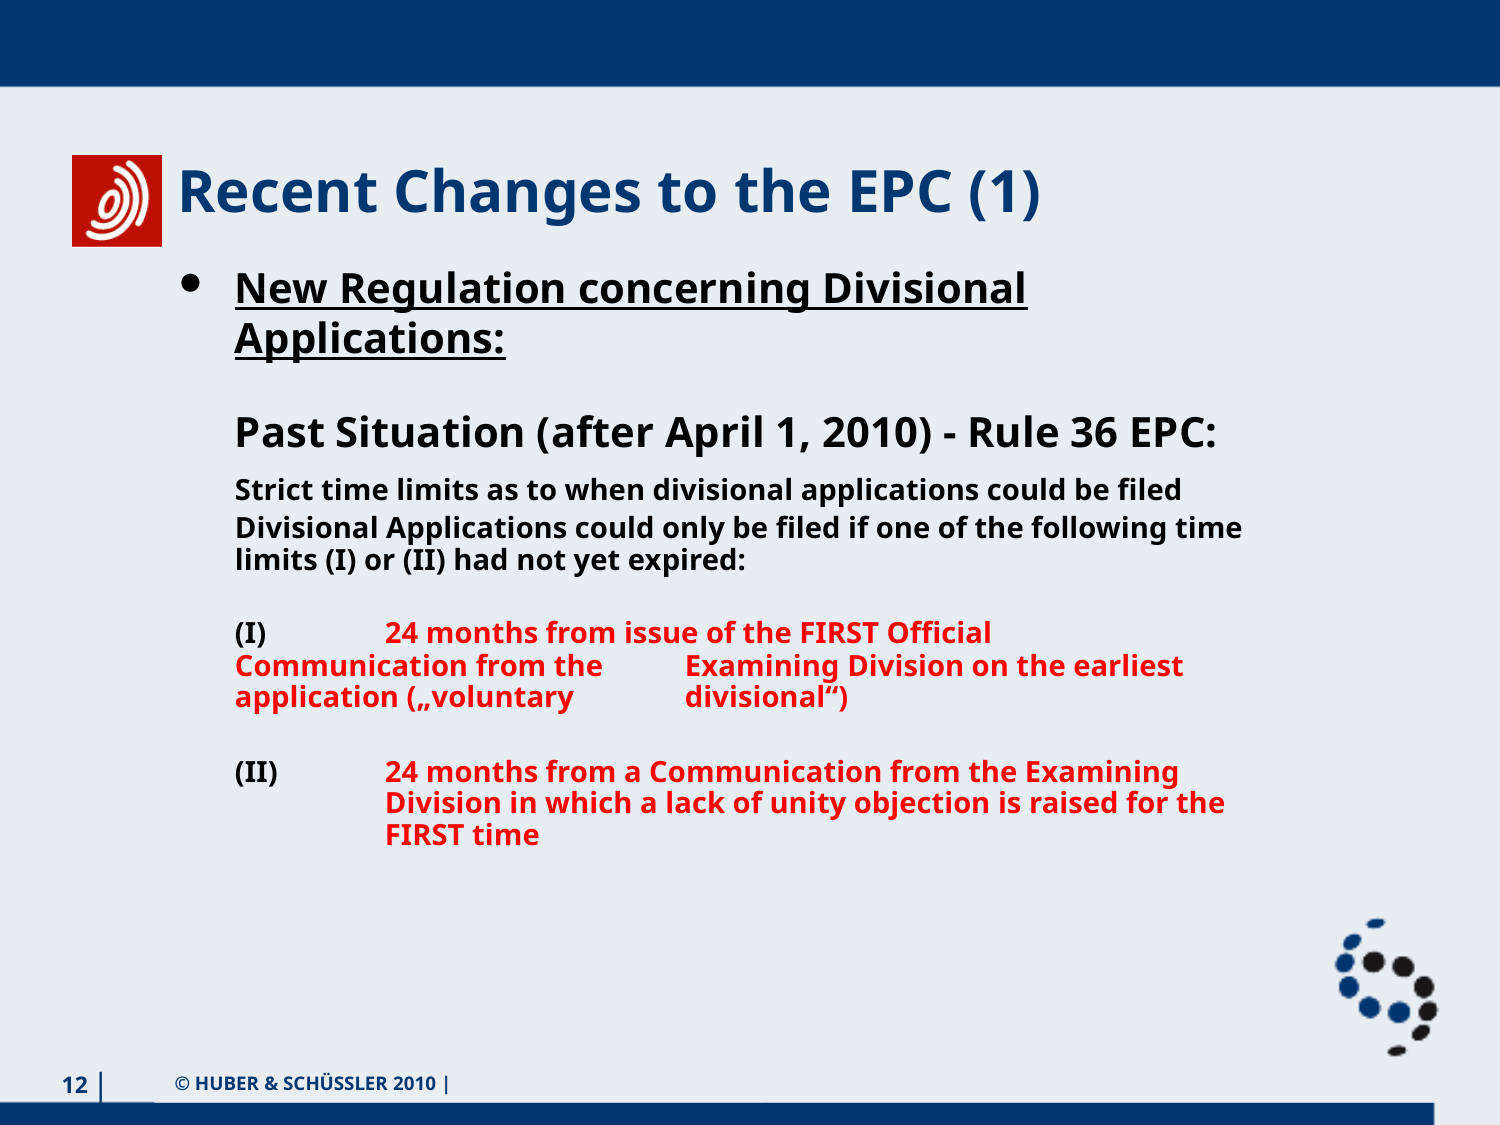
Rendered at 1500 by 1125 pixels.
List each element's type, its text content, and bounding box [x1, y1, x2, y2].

slide_number 12 [24, 1066, 126, 1110]
footer Ahmedabad, February 2015 [507, 1103, 1421, 1110]
picture [0, 0, 1500, 1125]
list New Regulation concerning Divisional Applications: Past Situation (after April 1, 2010) - Rule 36 EPC: Strict time limits as to when divisional applications could be filed Divisional Applications could only be filed if one of the following time limits (I) or (II) had not yet expired: (I) 24 months from issue of the FIRST Official Communication from the Examining Division on the earliest application („voluntary divisional“) (II) 24 months from a Communication from the Examining Division in which a lack of unity objection is raised for the FIRST time [163, 254, 1294, 929]
text_box © HUBER & SCHÜSSLER 2010 | [154, 1062, 1459, 1103]
title Recent Changes to the EPC (1) [253, 154, 1475, 250]
